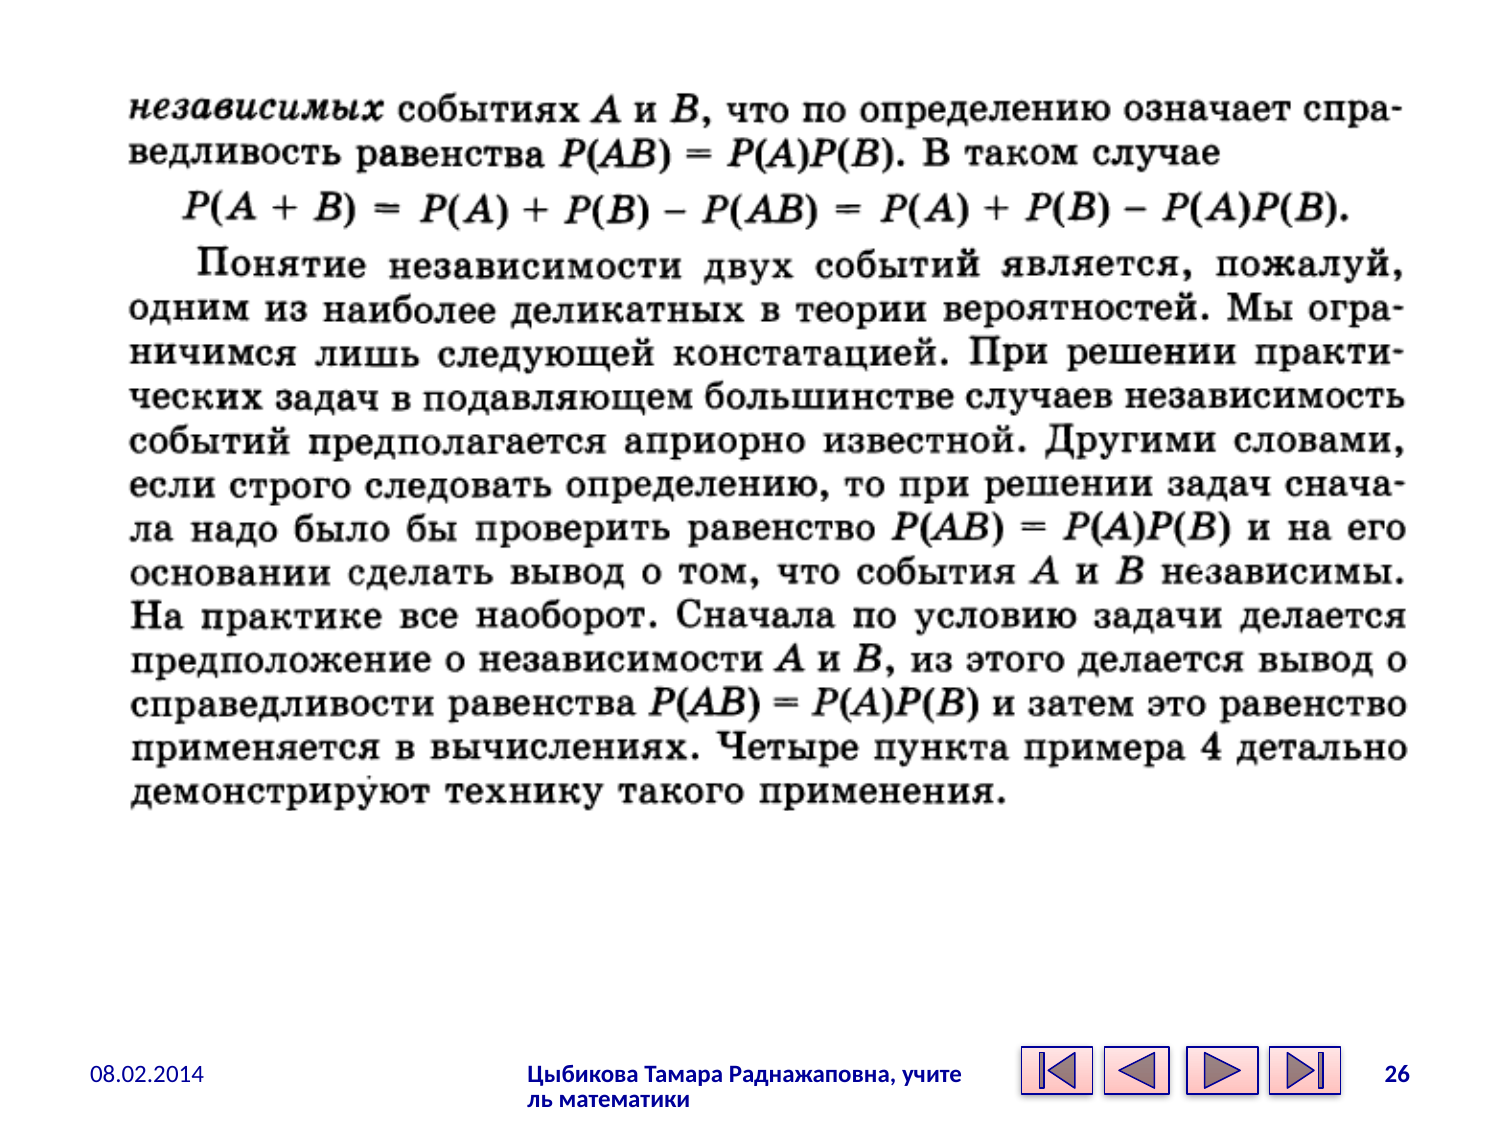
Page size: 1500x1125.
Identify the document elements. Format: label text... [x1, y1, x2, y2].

picture [88, 69, 1436, 811]
footer Цыбикова Тамара Раднажаповна, учитель математики [512, 1042, 988, 1103]
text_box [1021, 1046, 1341, 1095]
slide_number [75, 1042, 425, 1103]
slide_number 26 [1074, 1042, 1425, 1103]
